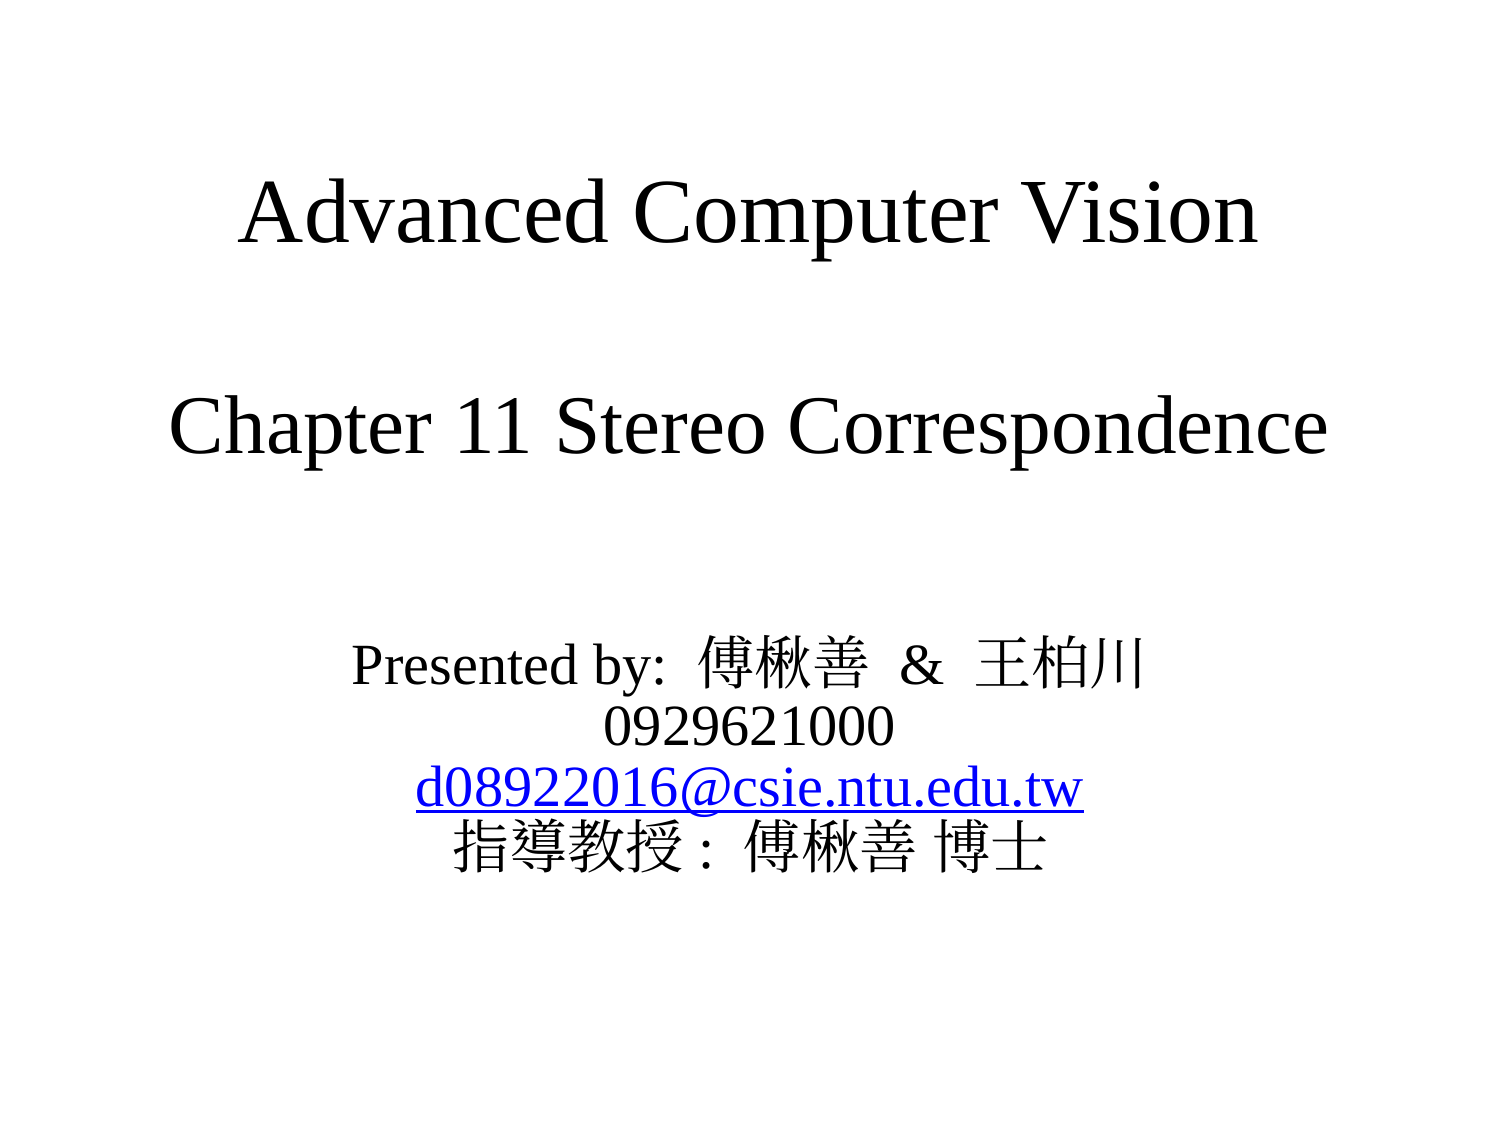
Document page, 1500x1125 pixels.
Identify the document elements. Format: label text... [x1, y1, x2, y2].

subtitle Presented by: 傅楸善 & 王柏川 0929621000 d08922016@csie.ntu.edu.tw 指導教授: 傅楸善 博士 [225, 637, 1275, 996]
title Advanced Computer Vision Chapter 11 Stereo Correspondence [112, 124, 1388, 497]
